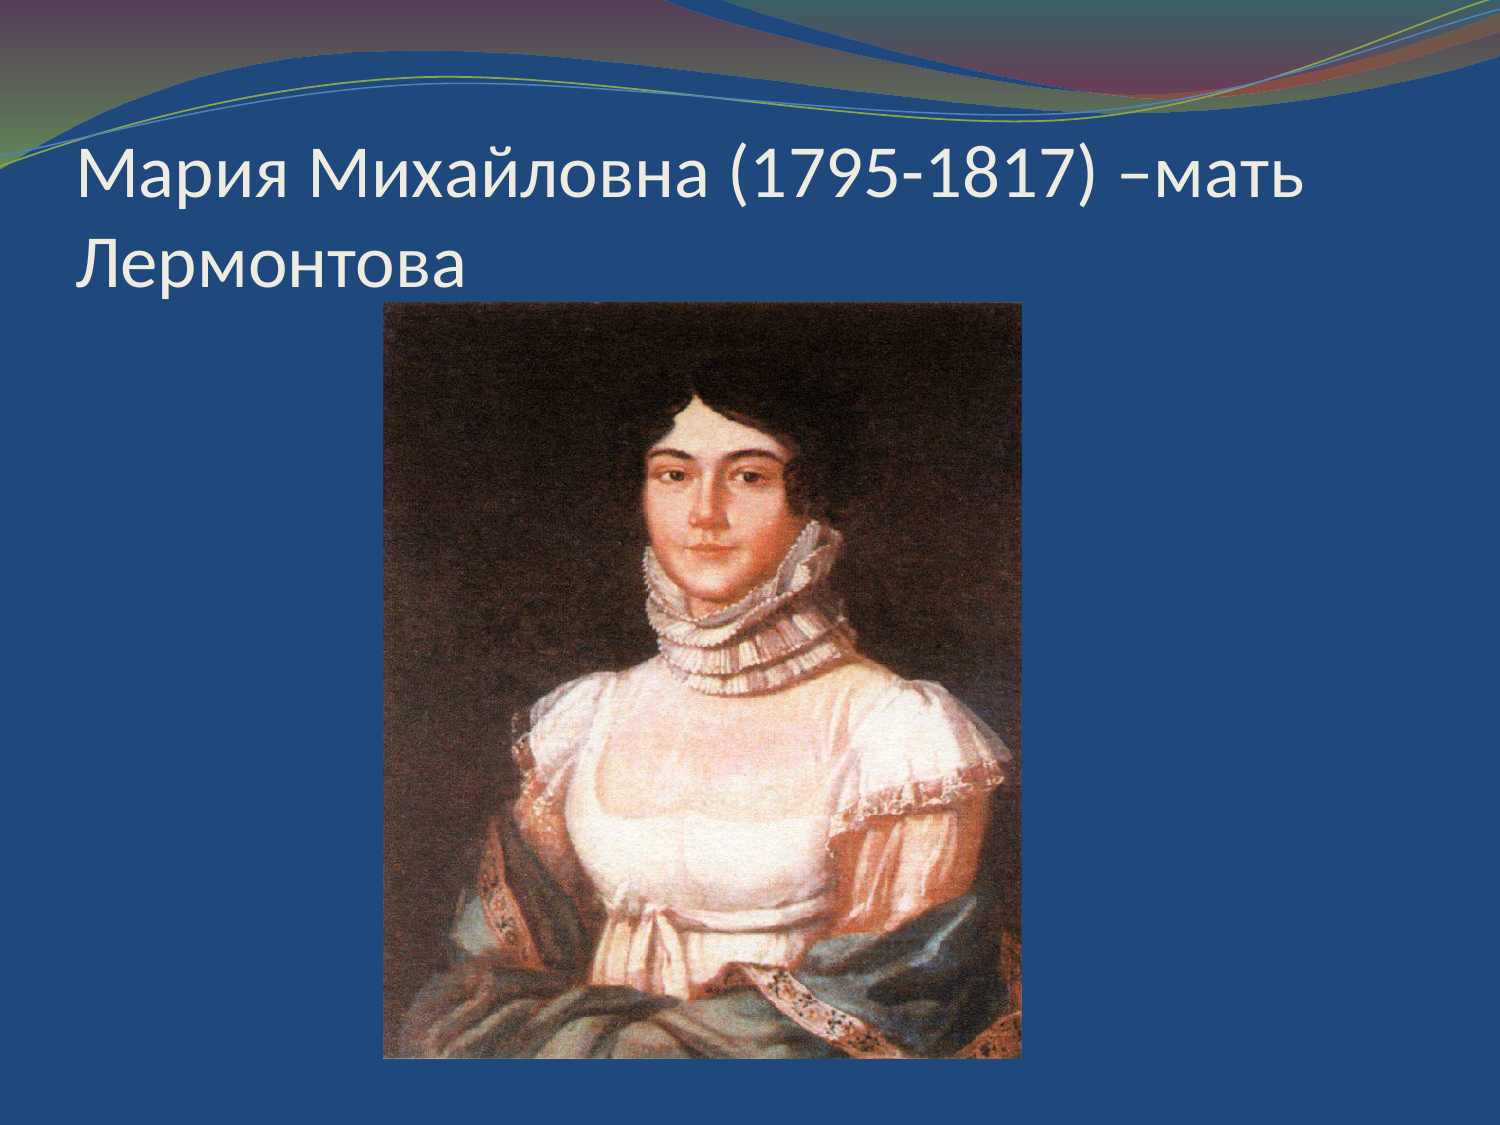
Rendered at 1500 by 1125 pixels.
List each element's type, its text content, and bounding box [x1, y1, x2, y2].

title Мария Михайловна (1795-1817) –мать Лермонтова [75, 115, 1438, 303]
picture [383, 302, 1022, 1059]
